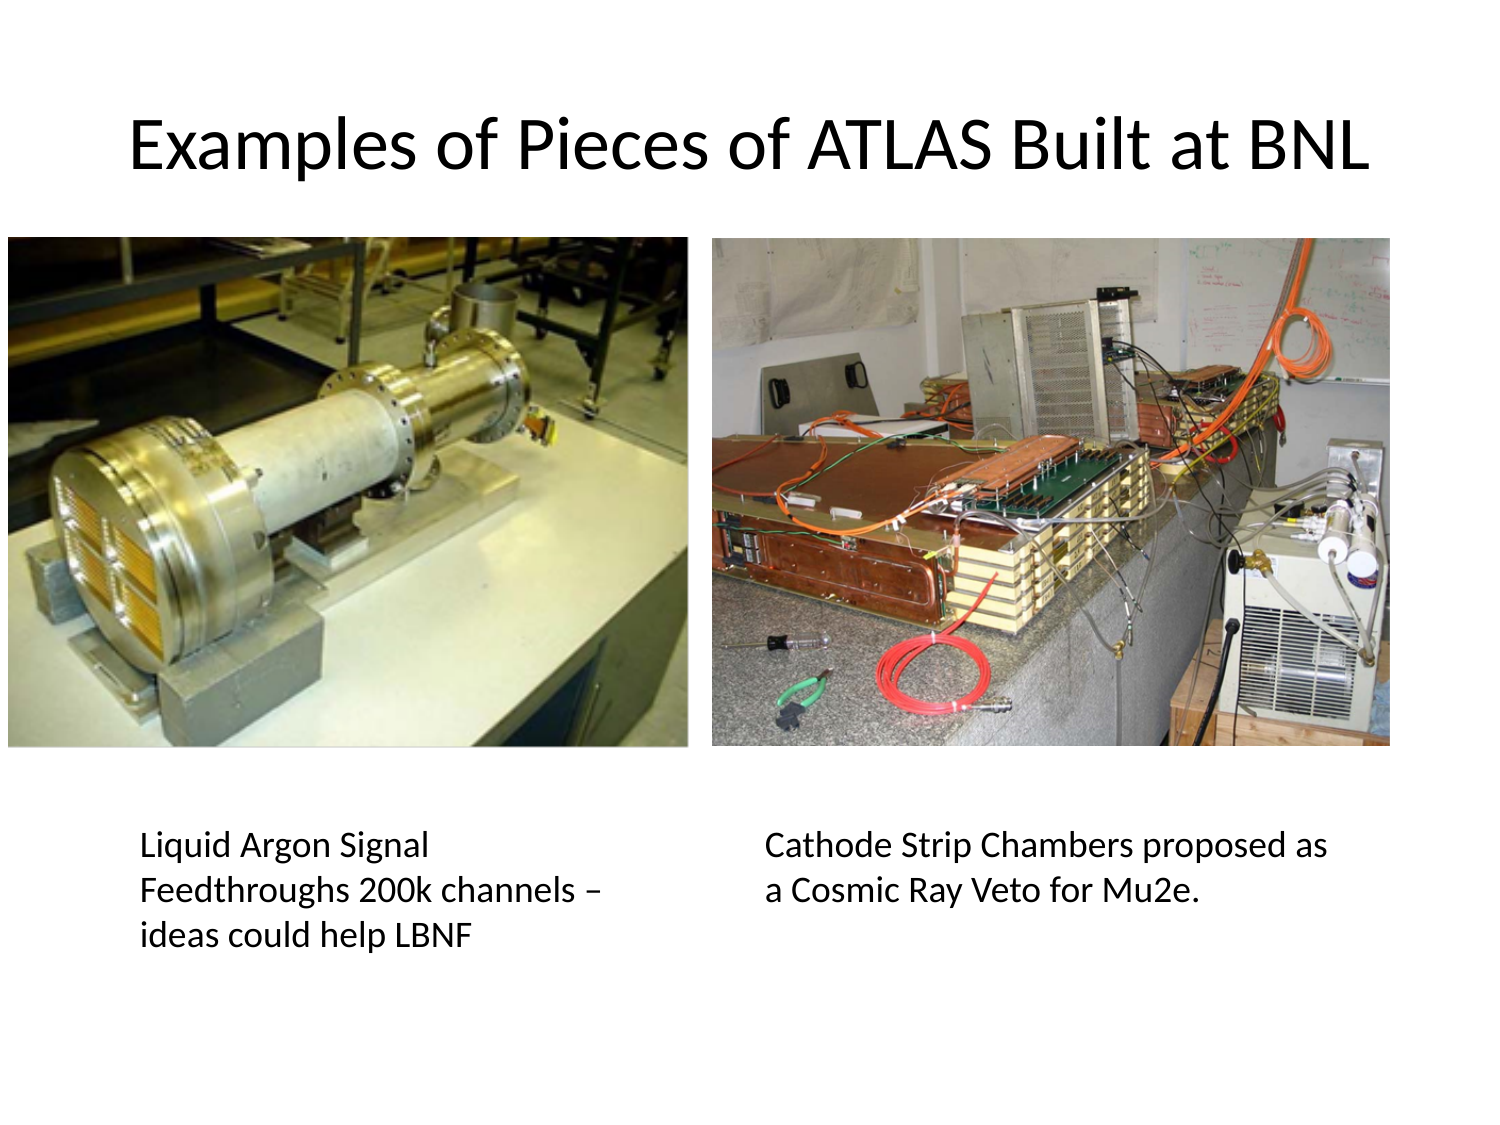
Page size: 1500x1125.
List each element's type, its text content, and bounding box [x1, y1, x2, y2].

picture [712, 237, 1391, 746]
title Examples of Pieces of ATLAS Built at BNL [75, 45, 1425, 233]
text_box Liquid Argon Signal Feedthroughs 200k channels – ideas could help LBNF [124, 812, 638, 963]
text_box Cathode Strip Chambers proposed as a Cosmic Ray Veto for Mu2e. [749, 812, 1363, 918]
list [8, 237, 692, 751]
